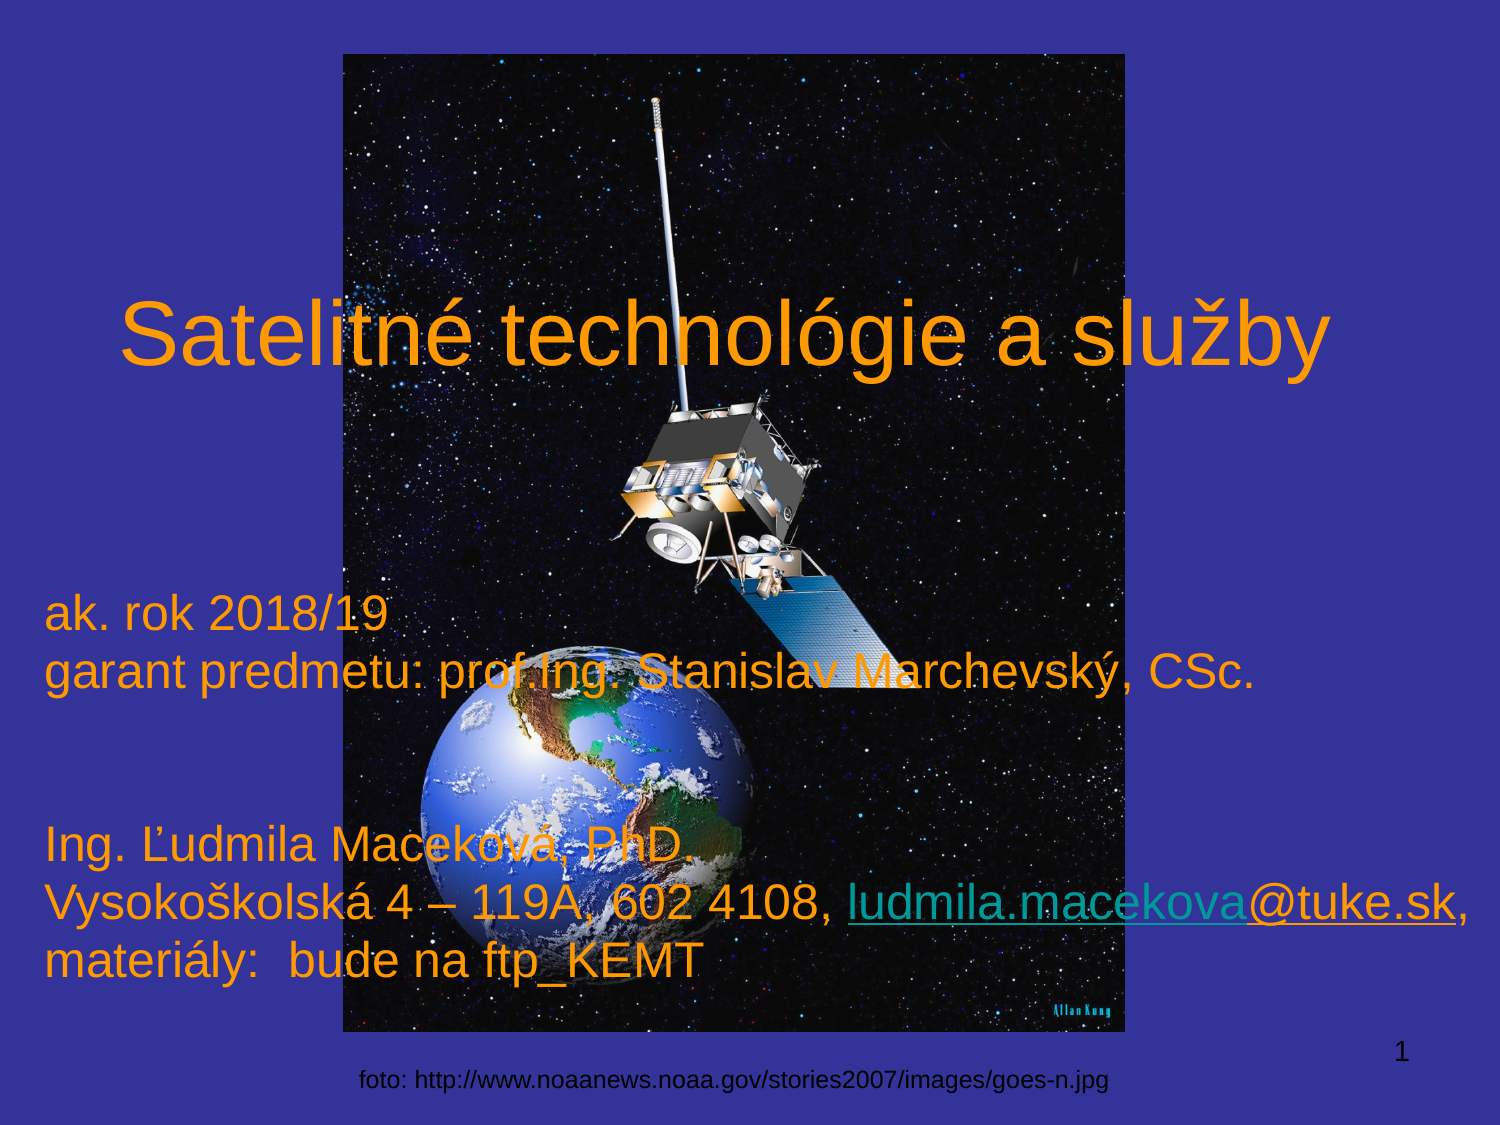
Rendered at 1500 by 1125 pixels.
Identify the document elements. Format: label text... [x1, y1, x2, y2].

picture [343, 54, 1126, 1032]
title Satelitné technológie a služby [88, 208, 338, 450]
slide_number 1 [1074, 1057, 1425, 1103]
title Satelitné technológie a služby [1129, 208, 1364, 450]
subtitle ak. rok 2018/19 garant predmetu: prof.Ing. Stanislav Marchevský, CSc. Ing. Ľudmila Maceková, PhD. Vysokoškolská 4 – 119A, 602 4108, ludmila.macekova@tuke.sk, materiály: bude na ftp_KEMT [29, 584, 1500, 1057]
text_box foto: http://www.noaanews.noaa.gov/stories2007/images/goes-n.jpg [343, 1055, 1183, 1101]
